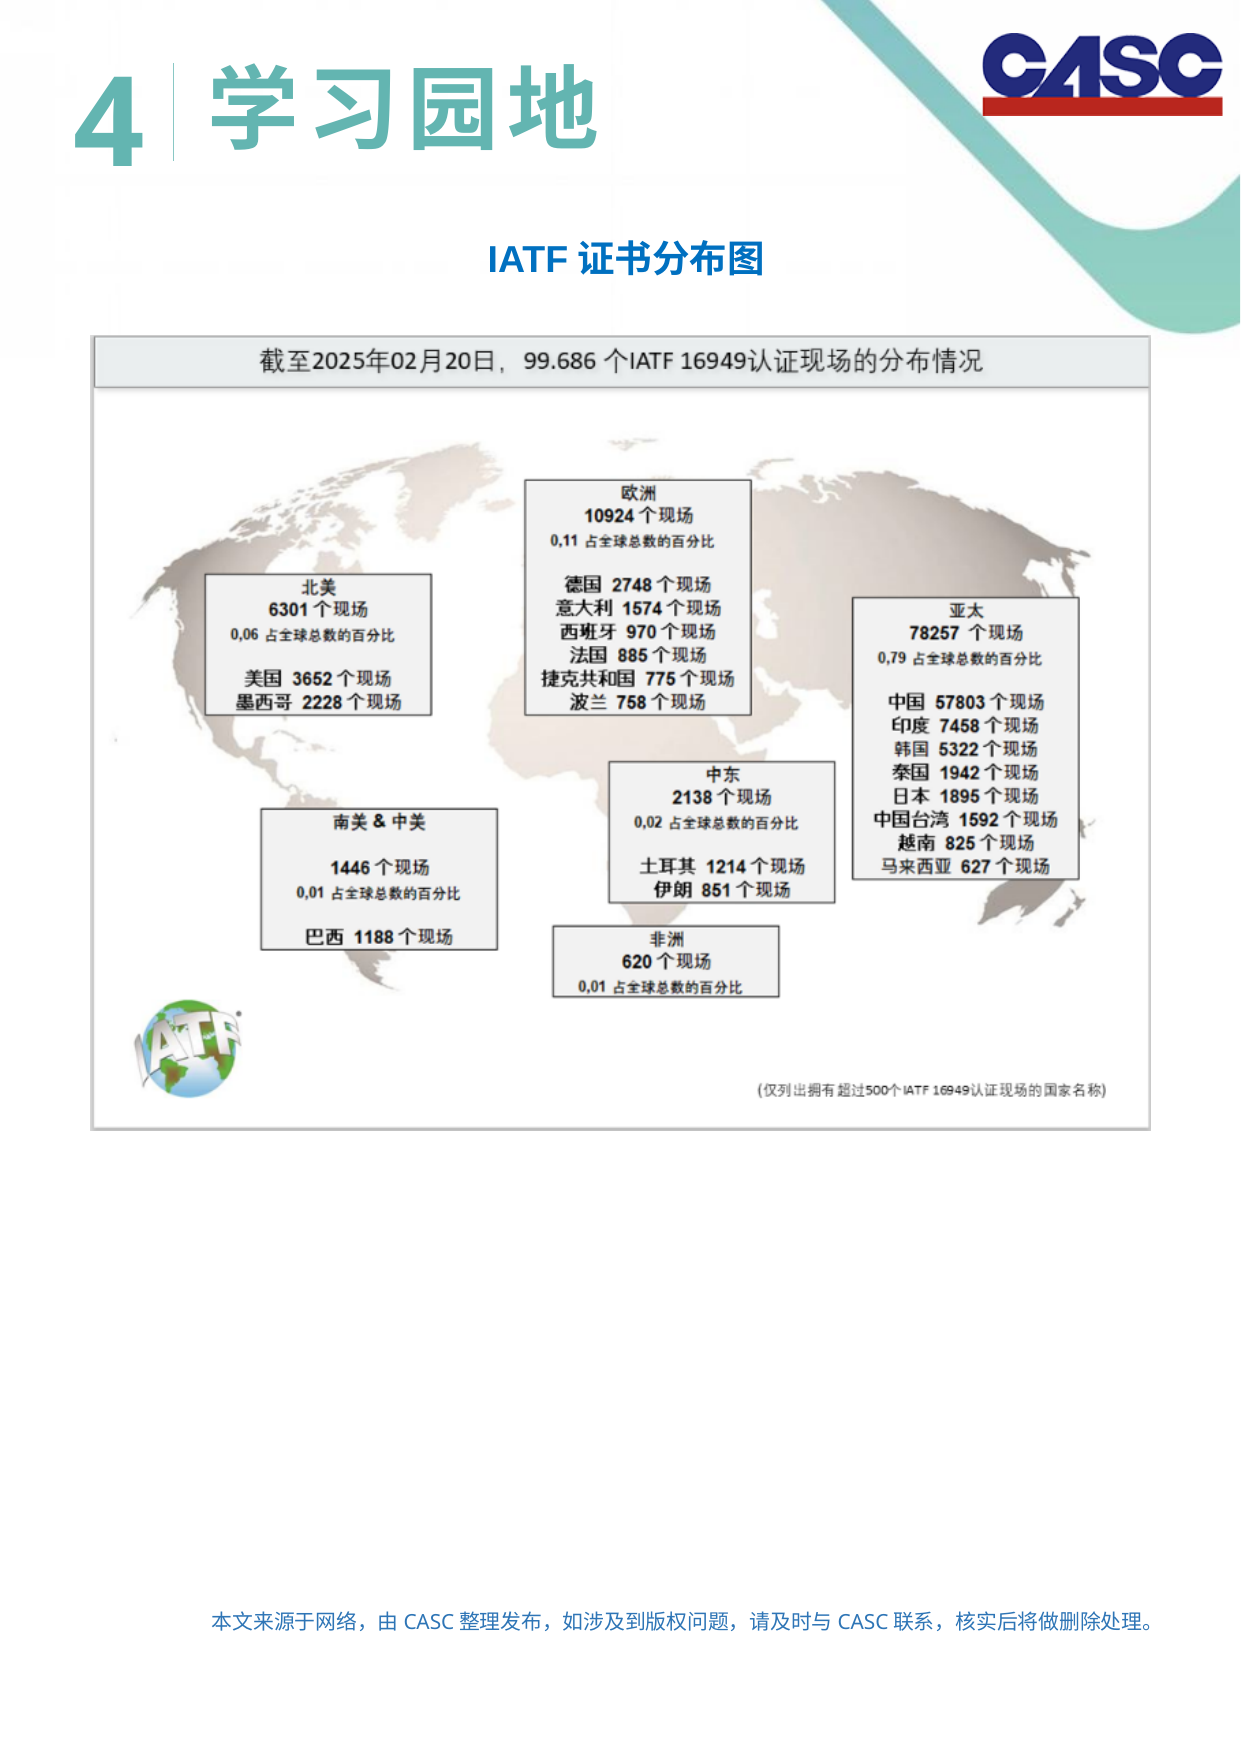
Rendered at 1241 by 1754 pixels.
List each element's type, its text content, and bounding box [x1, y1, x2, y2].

text_box IATF证书分布图 本文来源于网络，由CASC整理发布，如涉及到版权问题，请及时与CASC联系，核实后将做删除处理。 [74, 358, 1178, 1655]
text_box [35, 33, 625, 201]
picture [0, 0, 1241, 1131]
